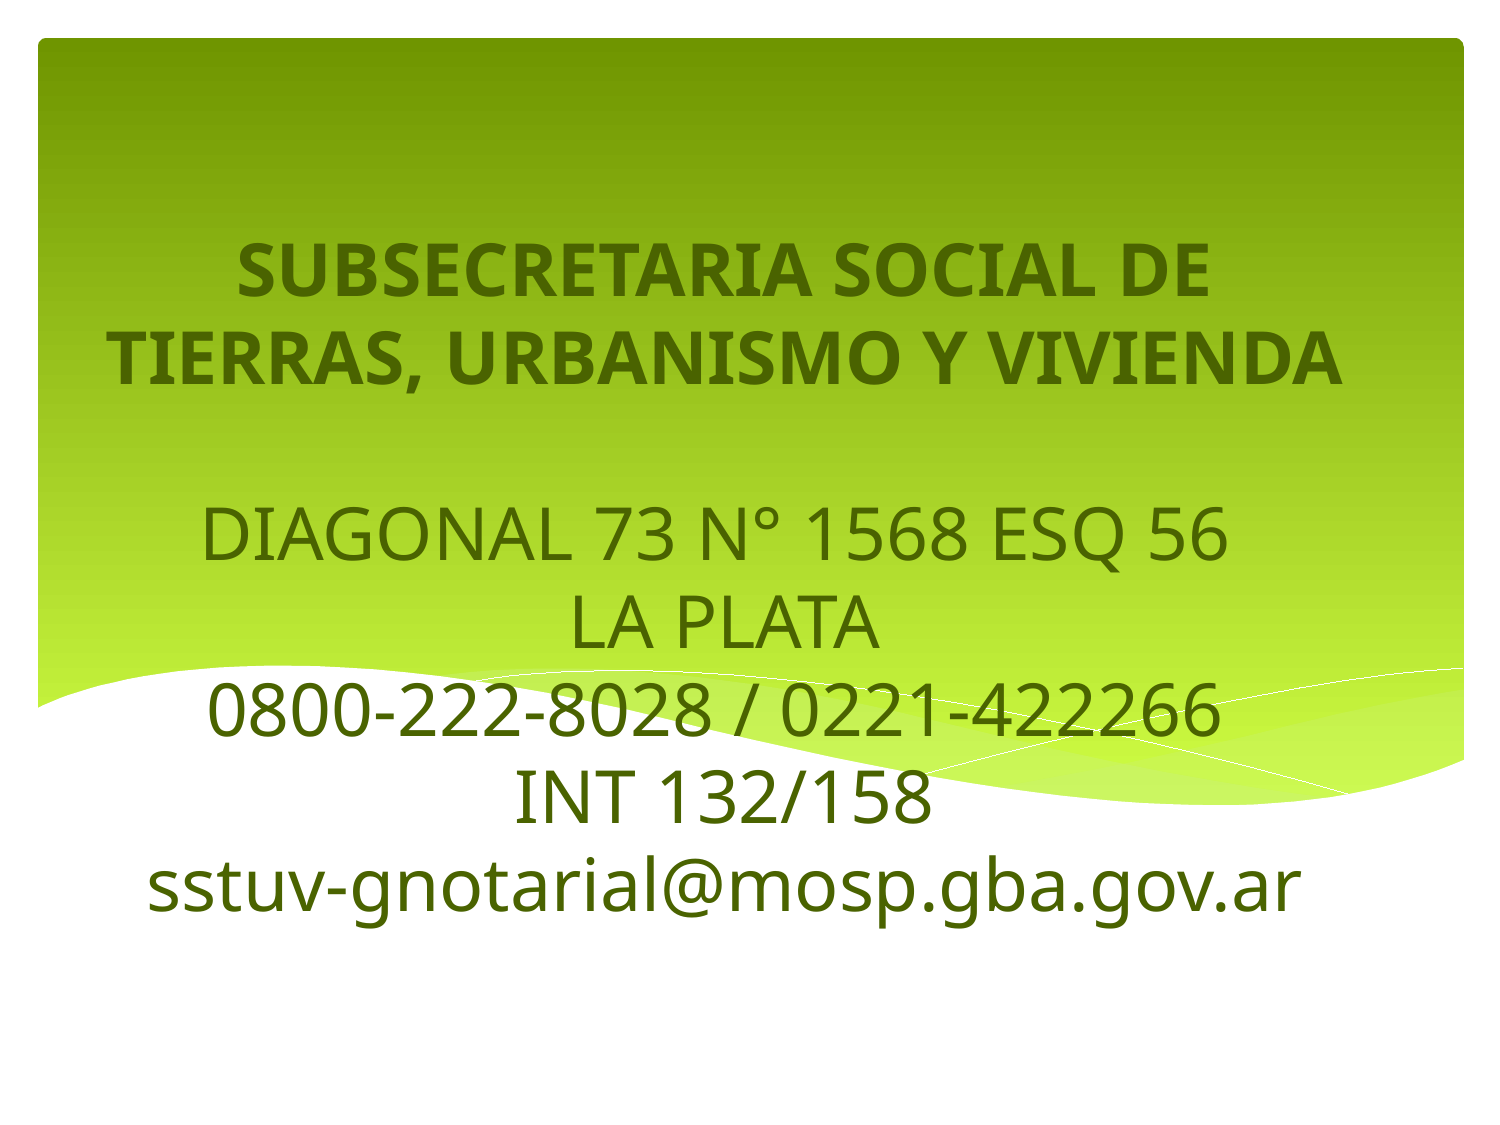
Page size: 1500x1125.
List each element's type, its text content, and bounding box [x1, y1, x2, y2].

title SUBSECRETARIA SOCIAL DE TIERRAS, URBANISMO Y VIVIENDA DIAGONAL 73 N° 1568 ESQ 56 LA PLATA 0800-222-8028 / 0221-422266 INT 132/158 sstuv-gnotarial@mosp.gba.gov.ar [86, 216, 1362, 1067]
